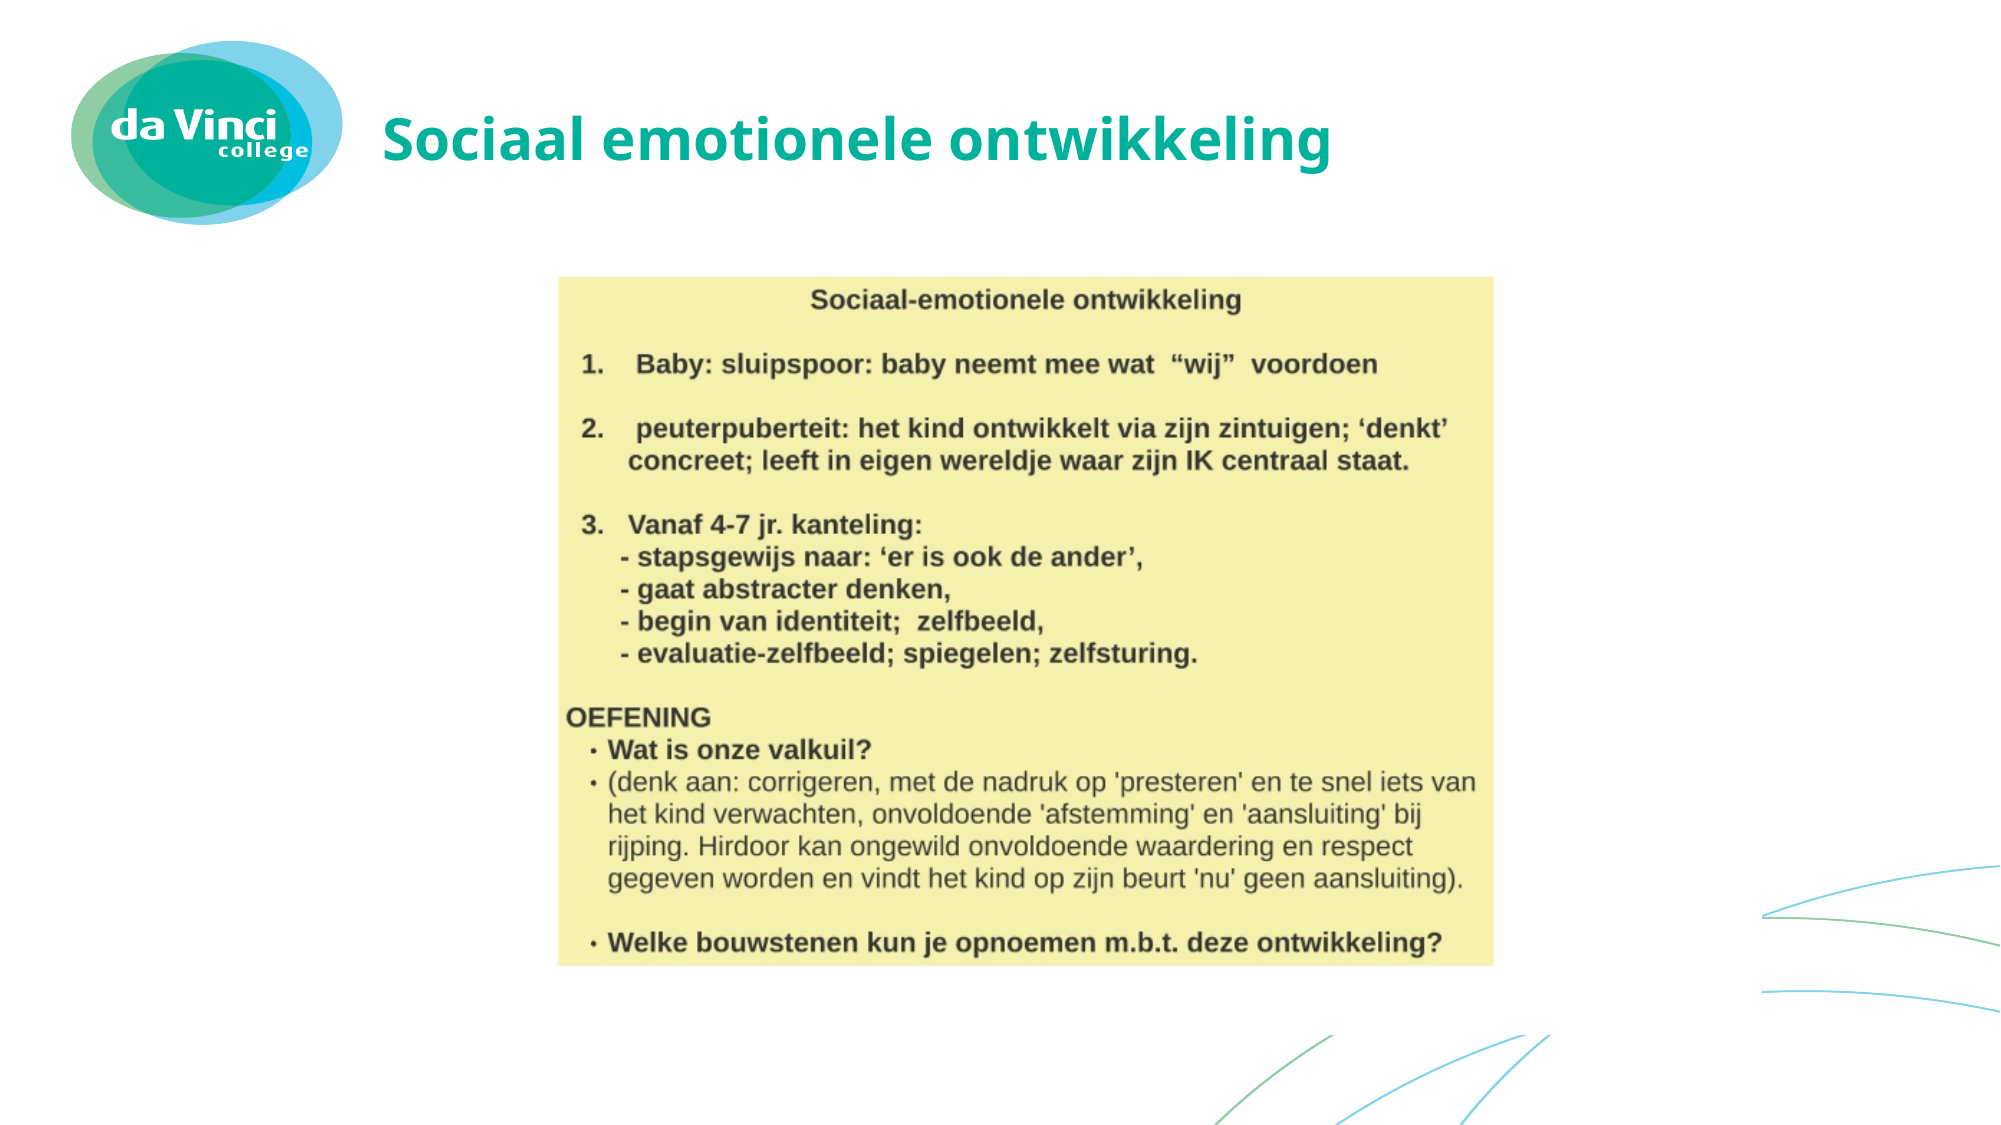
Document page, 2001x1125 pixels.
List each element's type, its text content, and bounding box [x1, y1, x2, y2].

title Sociaal emotionele ontwikkeling [367, 37, 1898, 180]
picture [0, 0, 2000, 1125]
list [290, 207, 1762, 1036]
